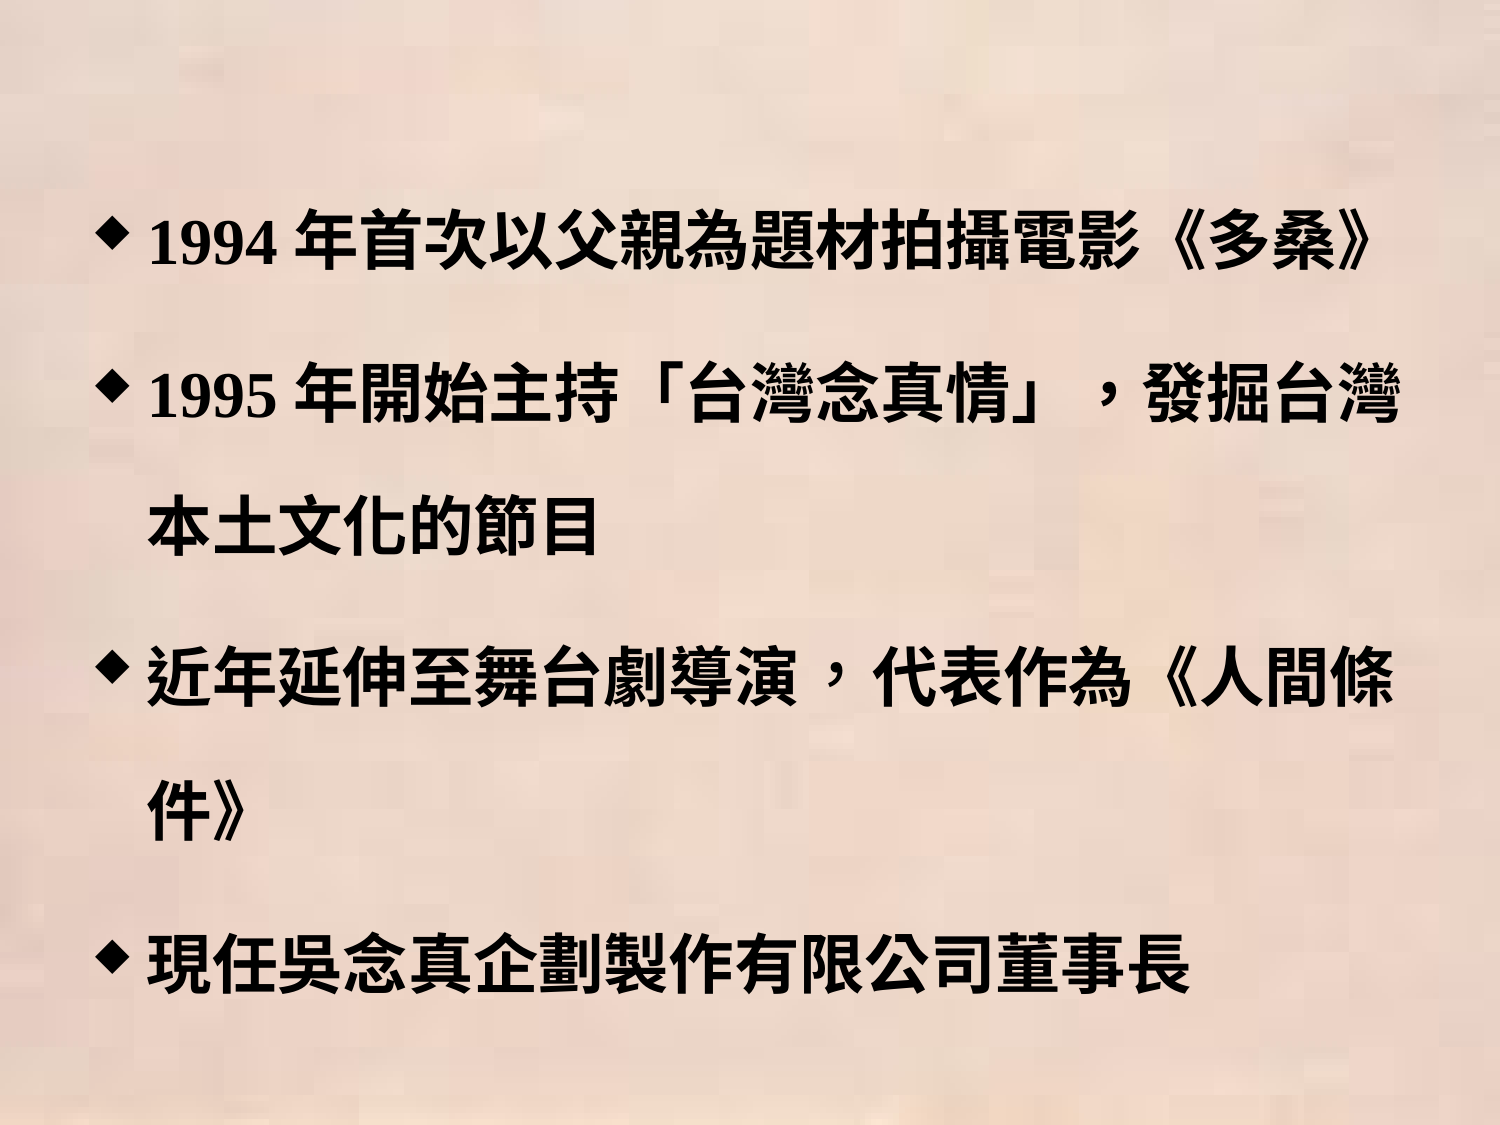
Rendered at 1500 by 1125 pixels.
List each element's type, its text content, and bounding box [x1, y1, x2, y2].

picture [0, 0, 1500, 1125]
list 1994年首次以父親為題材拍攝電影《多桑》 1995年開始主持「台灣念真情」，發掘台灣本土文化的節目 近年延伸至舞台劇導演，代表作為《人間條件》 現任吳念真企劃製作有限公司董事長 [76, 137, 1424, 1035]
